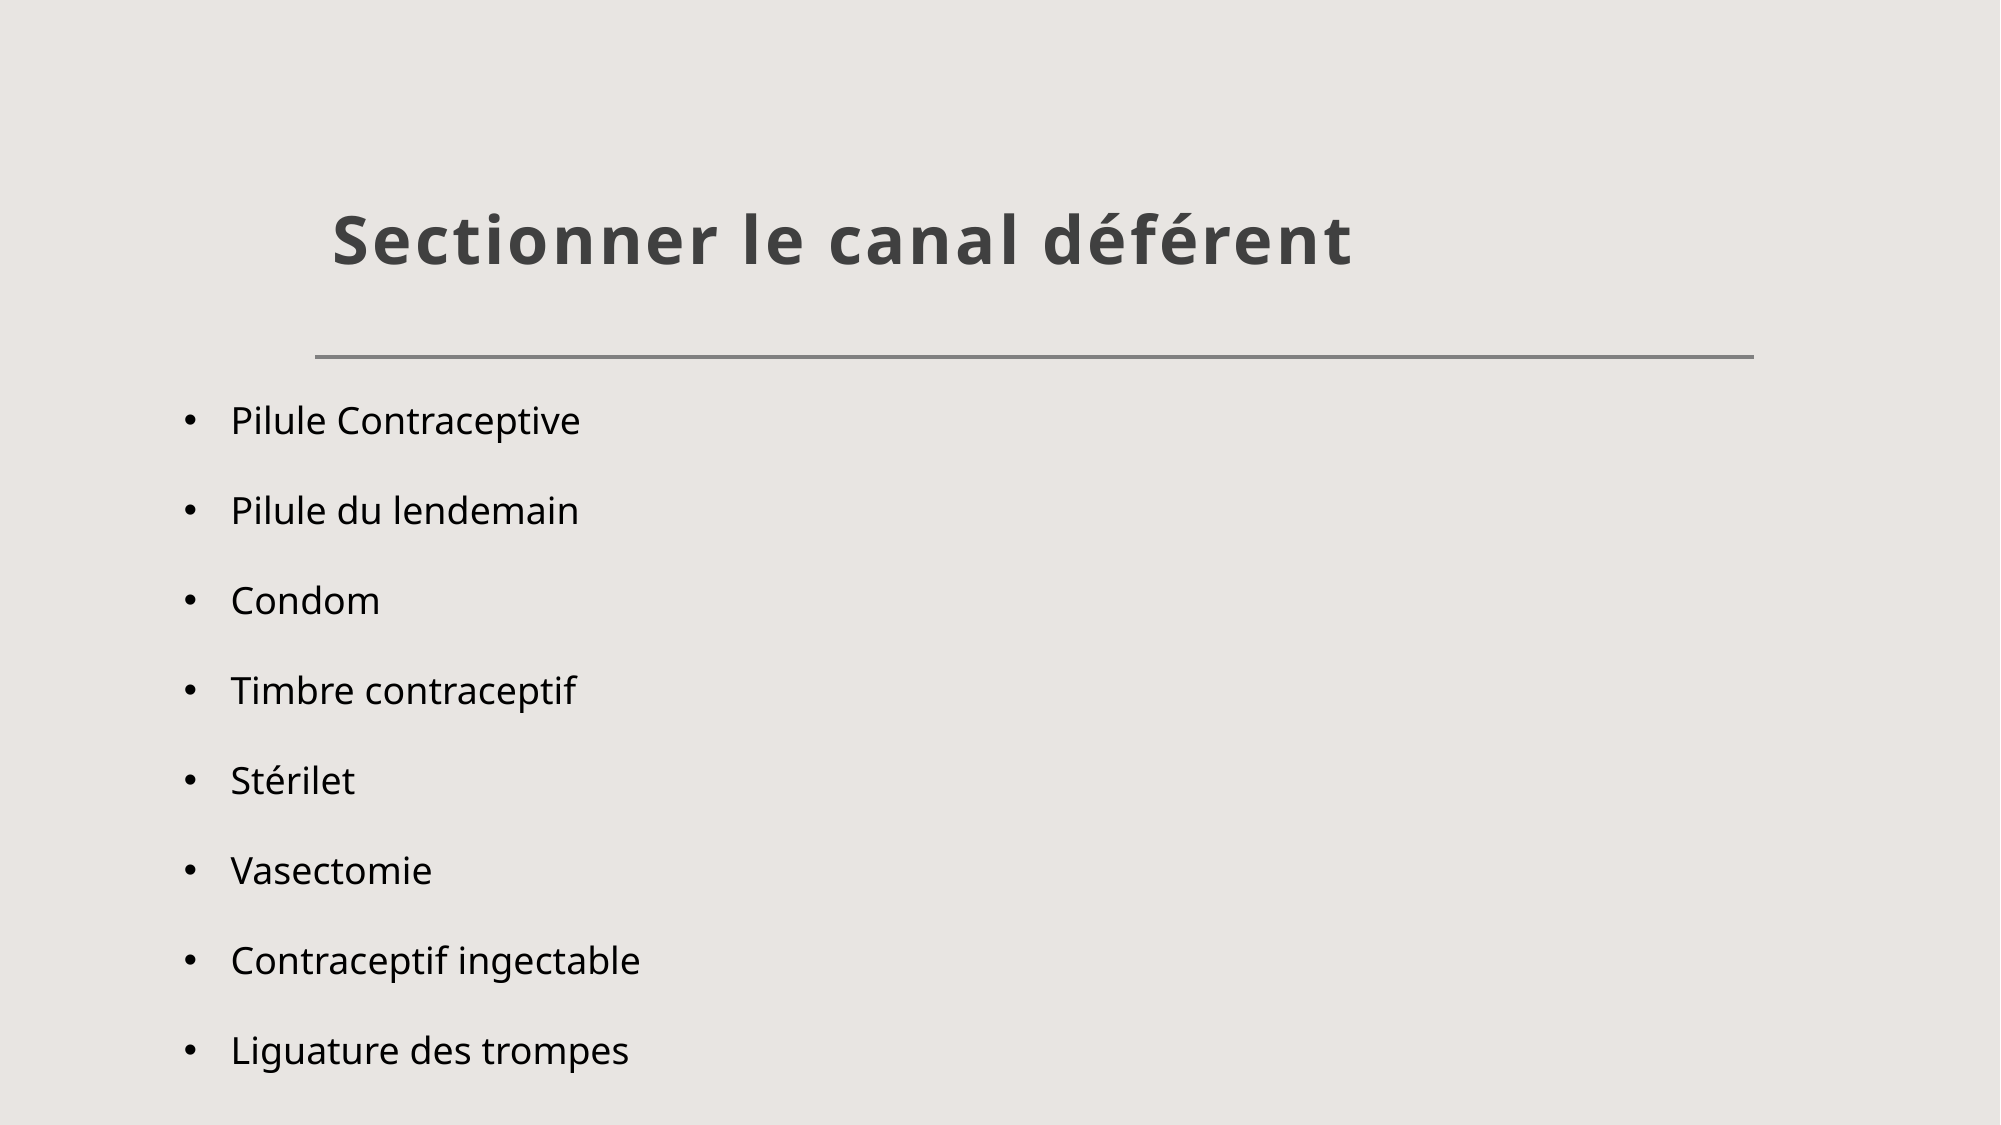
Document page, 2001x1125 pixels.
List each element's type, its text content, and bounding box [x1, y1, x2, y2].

text_box Pilule Contraceptive Pilule du lendemain Condom Timbre contraceptif Stérilet Vasectomie Contraceptif ingectable Liguature des trompes [168, 389, 923, 1080]
title Sectionner le canal déférent [315, 72, 1754, 294]
